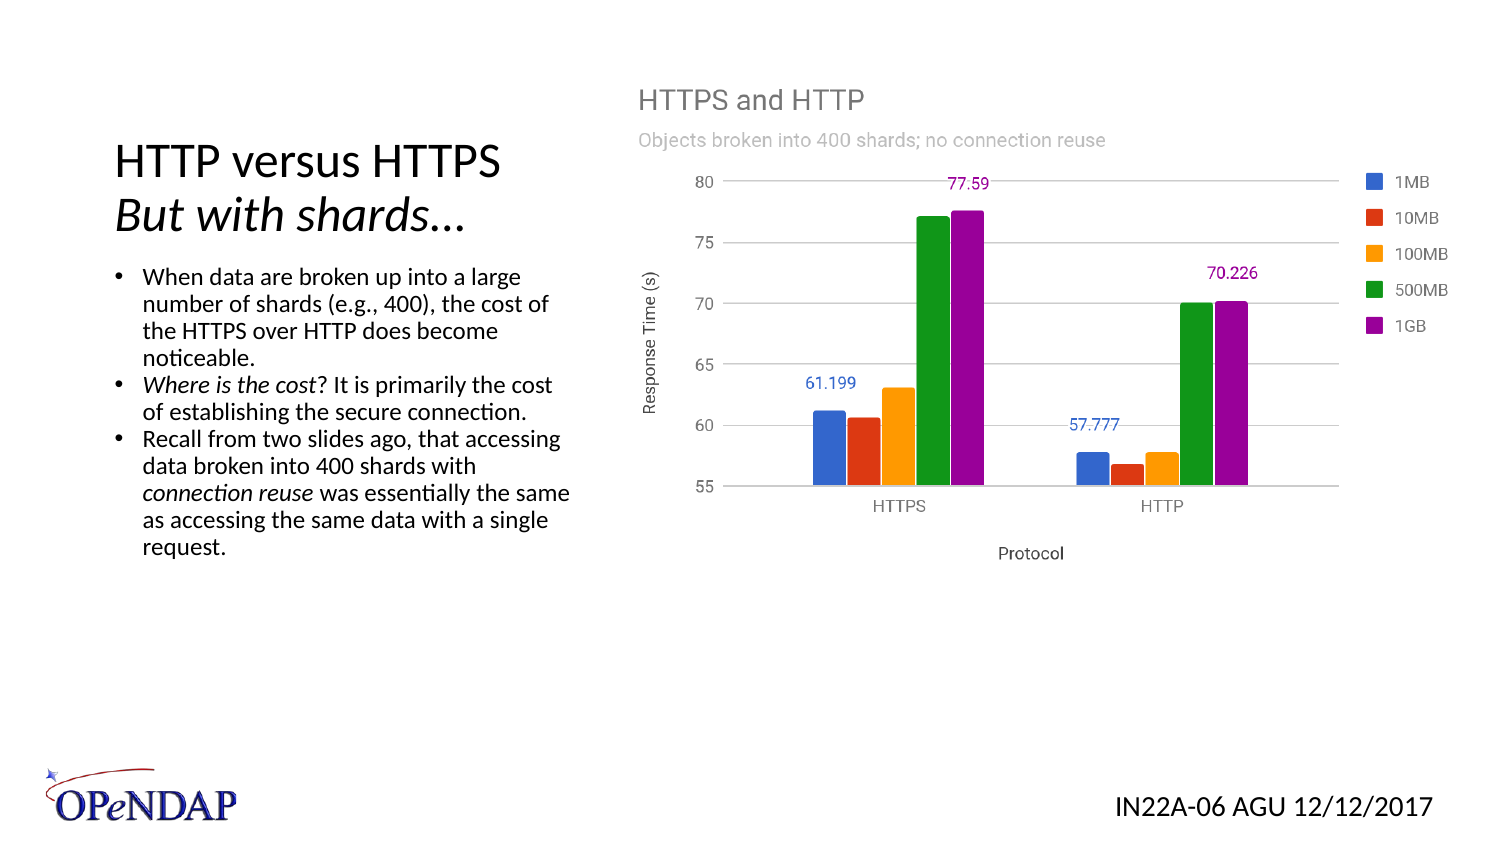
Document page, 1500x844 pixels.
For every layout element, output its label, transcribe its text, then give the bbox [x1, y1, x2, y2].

list When data are broken up into a large number of shards (e.g., 400), the cost of the HTTPS over HTTP does become noticeable. Where is the cost? It is primarily the cost of establishing the secure connection. Recall from two slides ago, that accessing data broken into 400 shards with connection reuse was essentially the same as accessing the same data with a single request. [103, 253, 588, 723]
title HTTP versus HTTPS But with shards... [103, 56, 588, 253]
picture [45, 768, 237, 821]
picture [610, 56, 1475, 591]
